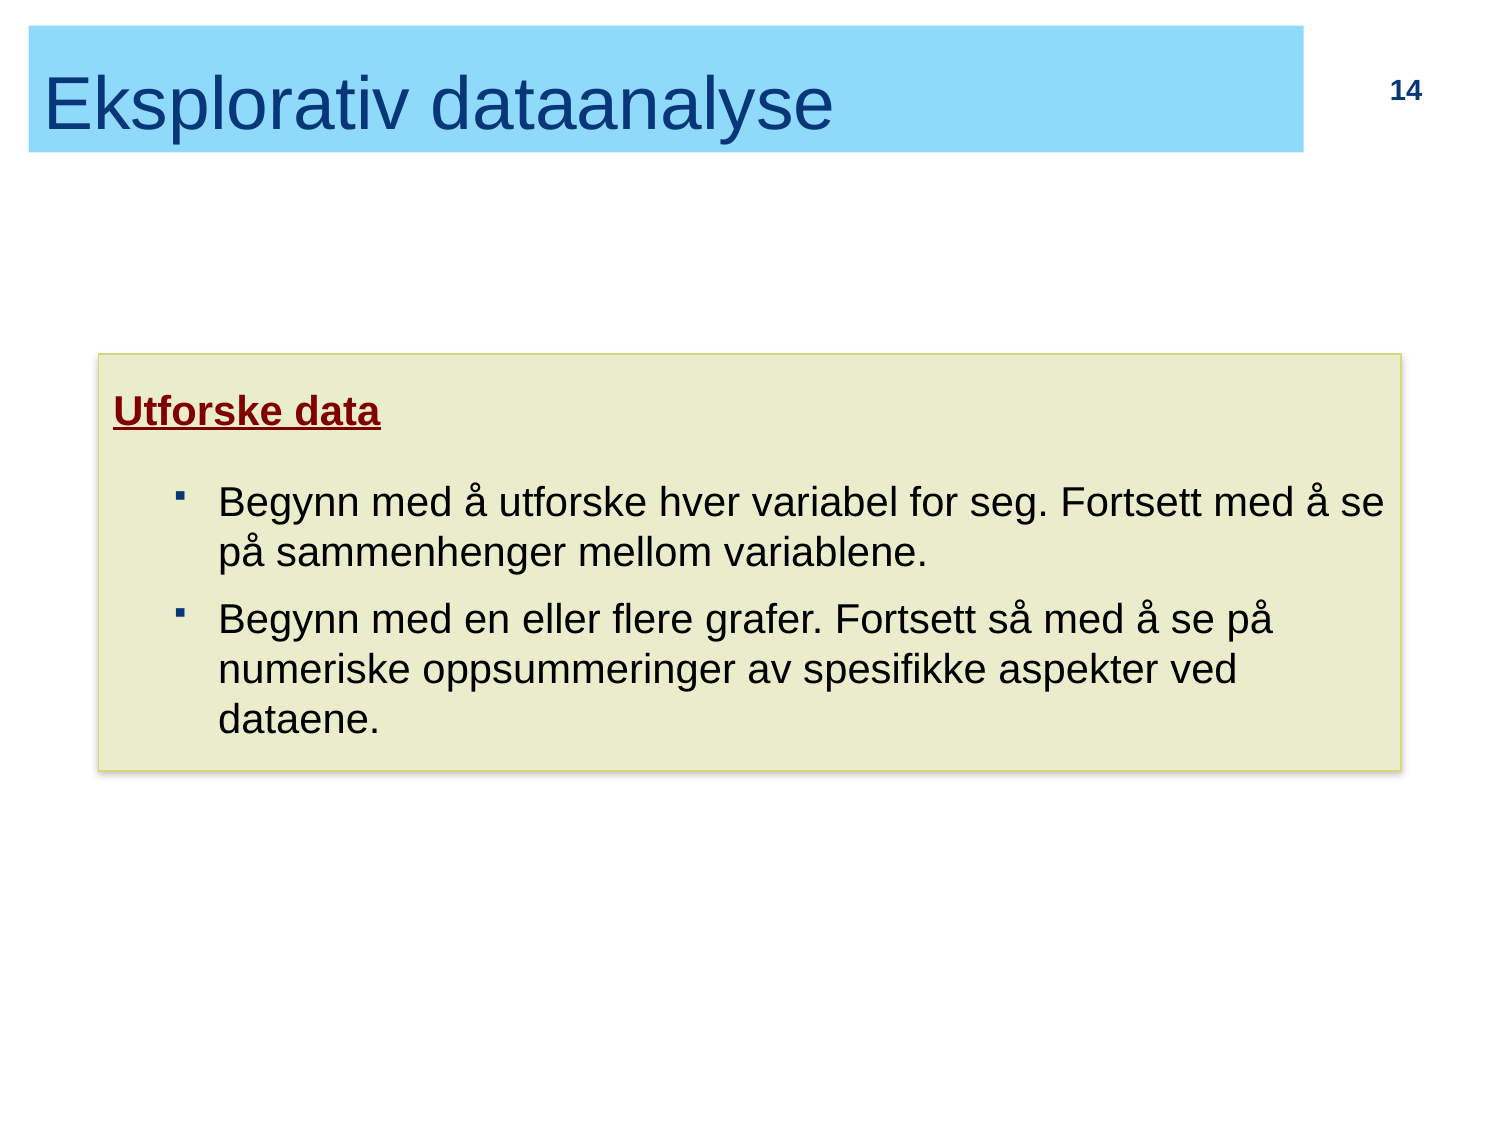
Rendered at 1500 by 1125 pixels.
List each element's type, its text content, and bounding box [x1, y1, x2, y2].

title Eksplorativ dataanalyse [28, 25, 1304, 153]
slide_number 14 [1354, 59, 1438, 119]
text_box Utforske data Begynn med å utforske hver variabel for seg. Fortsett med å se på sammenhenger mellom variablene. Begynn med en eller flere grafer. Fortsett så med å se på numeriske oppsummeringer av spesifikke aspekter ved dataene. [98, 354, 1402, 771]
